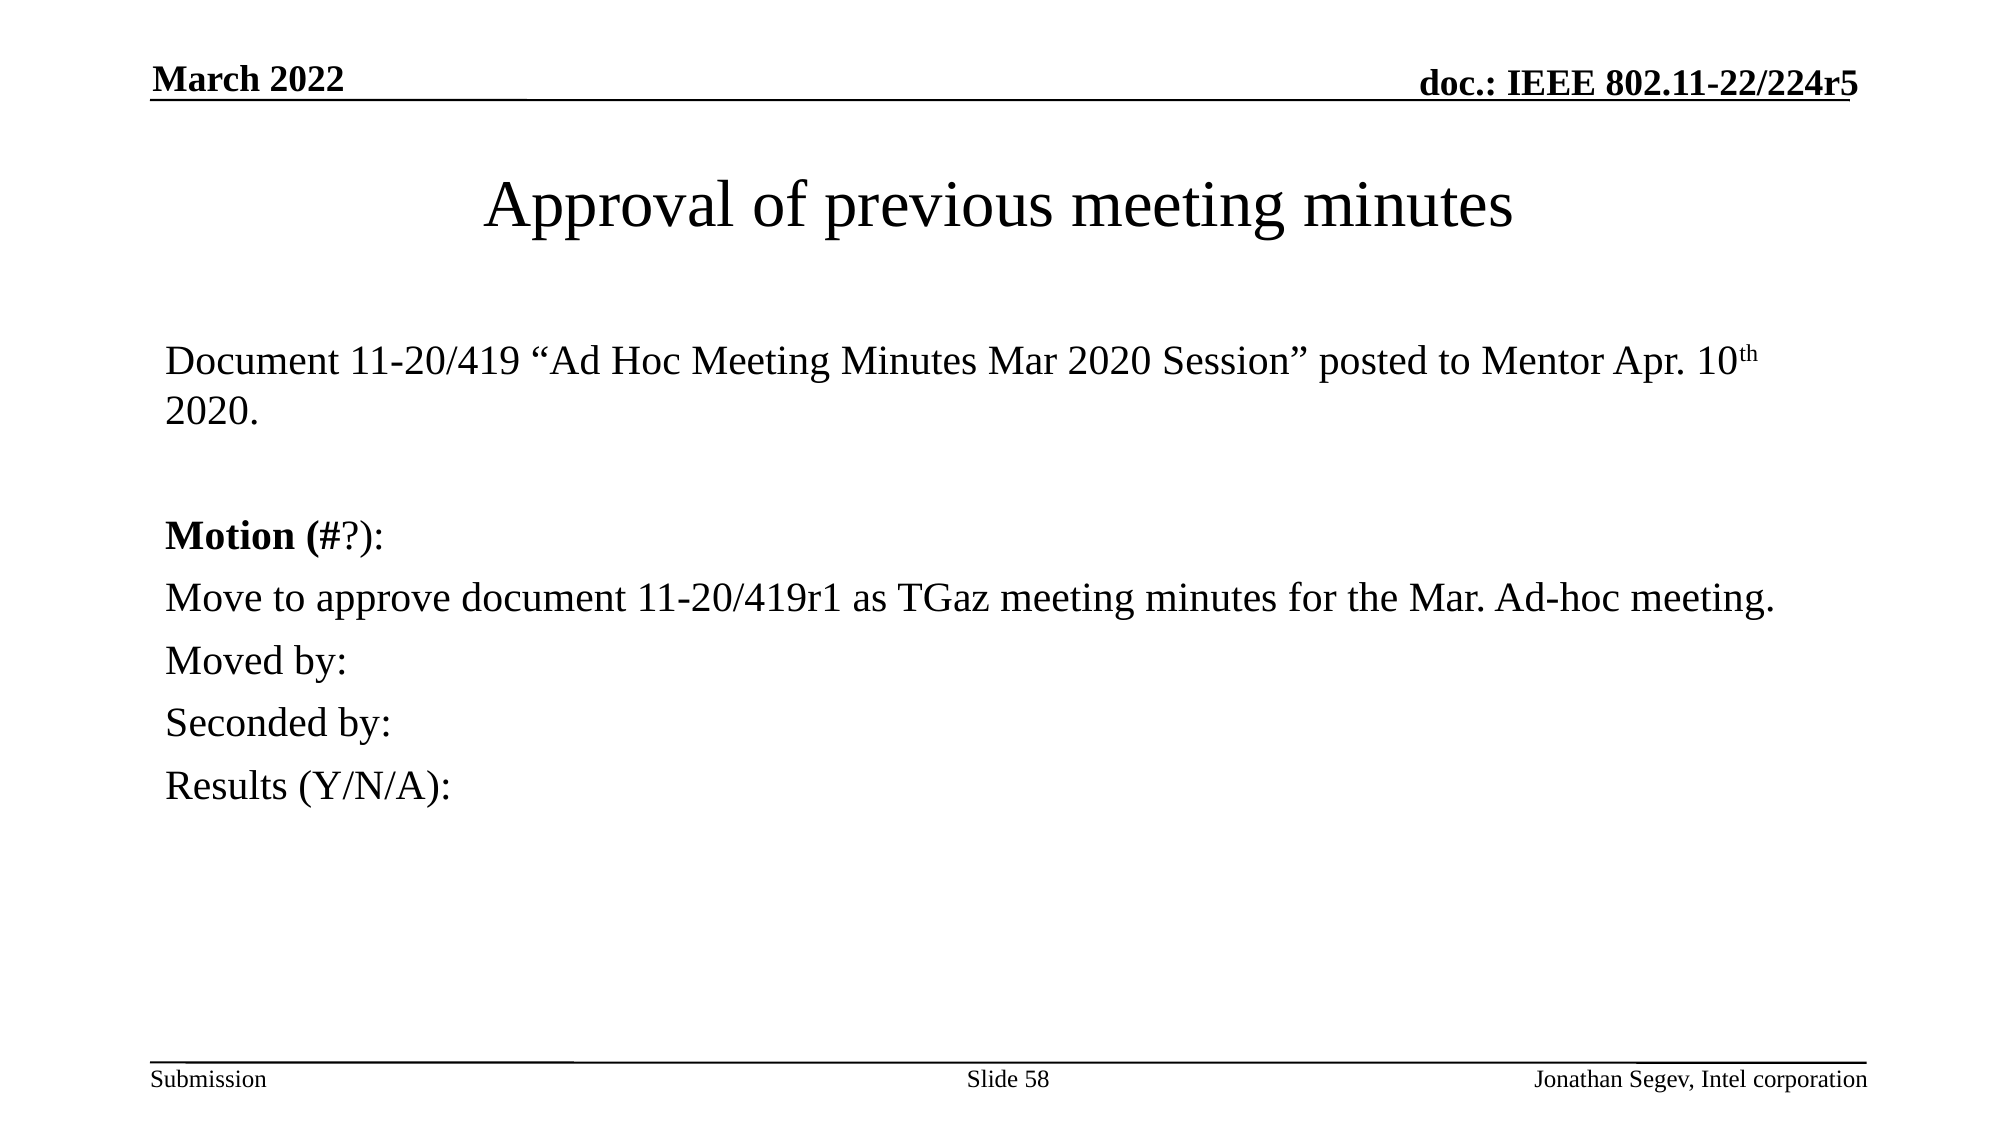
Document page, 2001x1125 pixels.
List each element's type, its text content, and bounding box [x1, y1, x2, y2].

footer Jonathan Segev, Intel corporation [1171, 1061, 1869, 1093]
title Approval of previous meeting minutes [149, 112, 1850, 288]
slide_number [152, 54, 563, 100]
list Document 11-20/419 “Ad Hoc Meeting Minutes Mar 2020 Session” posted to Mentor Apr. 10th 2020. Motion (#?): Move to approve document 11-20/419r1 as TGaz meeting minutes for the Mar. Ad-hoc meeting. Moved by: Seconded by: Results (Y/N/A): [149, 324, 1850, 1000]
slide_number Slide 58 [950, 1061, 1067, 1123]
